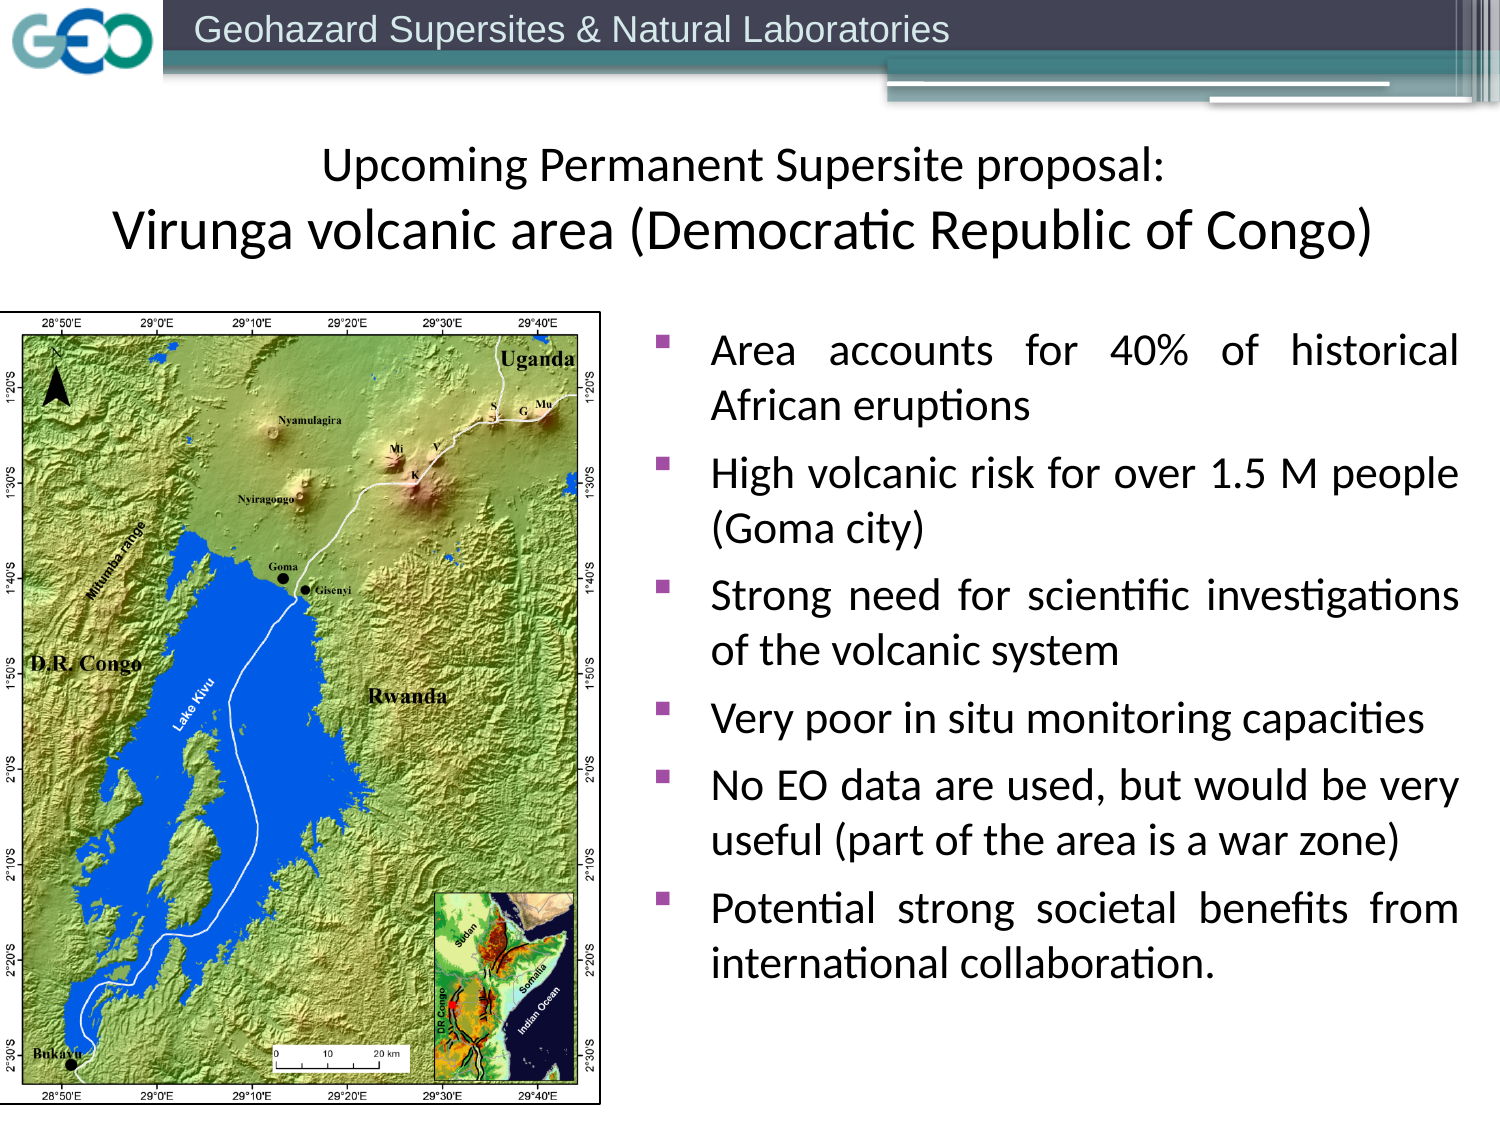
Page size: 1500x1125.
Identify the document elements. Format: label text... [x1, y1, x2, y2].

text_box Upcoming Permanent Supersite proposal: Virunga volcanic area (Democratic Republic of Congo) [50, 112, 1438, 350]
text_box Area accounts for 40% of historical African eruptions High volcanic risk for over 1.5 M people (Goma city) Strong need for scientific investigations of the volcanic system Very poor in situ monitoring capacities No EO data are used, but would be very useful (part of the area is a war zone) Potential strong societal benefits from international collaboration. [637, 312, 1475, 1100]
picture [0, 312, 600, 1104]
picture [0, 0, 163, 85]
